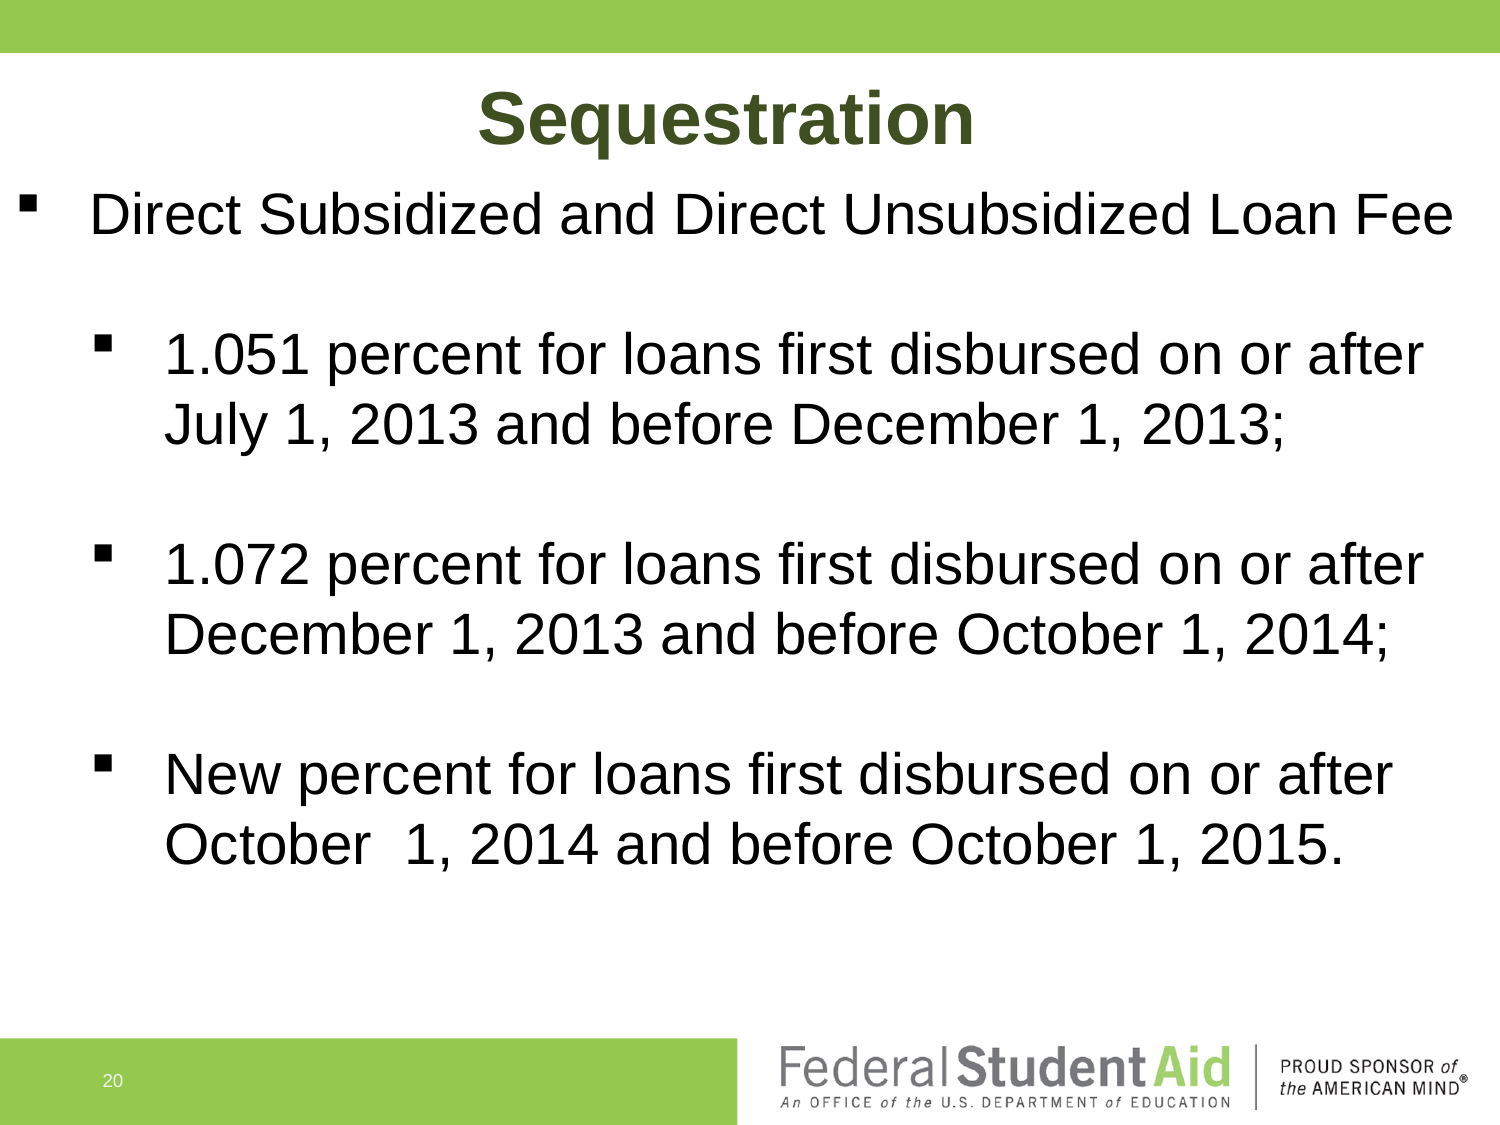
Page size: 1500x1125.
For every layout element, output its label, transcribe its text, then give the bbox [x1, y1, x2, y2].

picture [761, 1020, 1488, 1125]
text_box Direct Subsidized and Direct Unsubsidized Loan Fee 1.051 percent for loans first disbursed on or after July 1, 2013 and before December 1, 2013; 1.072 percent for loans first disbursed on or after December 1, 2013 and before October 1, 2014; New percent for loans first disbursed on or after October 1, 2014 and before October 1, 2015. [0, 168, 1500, 999]
text_box Sequestration [275, 62, 1200, 168]
slide_number 20 [87, 1050, 438, 1110]
